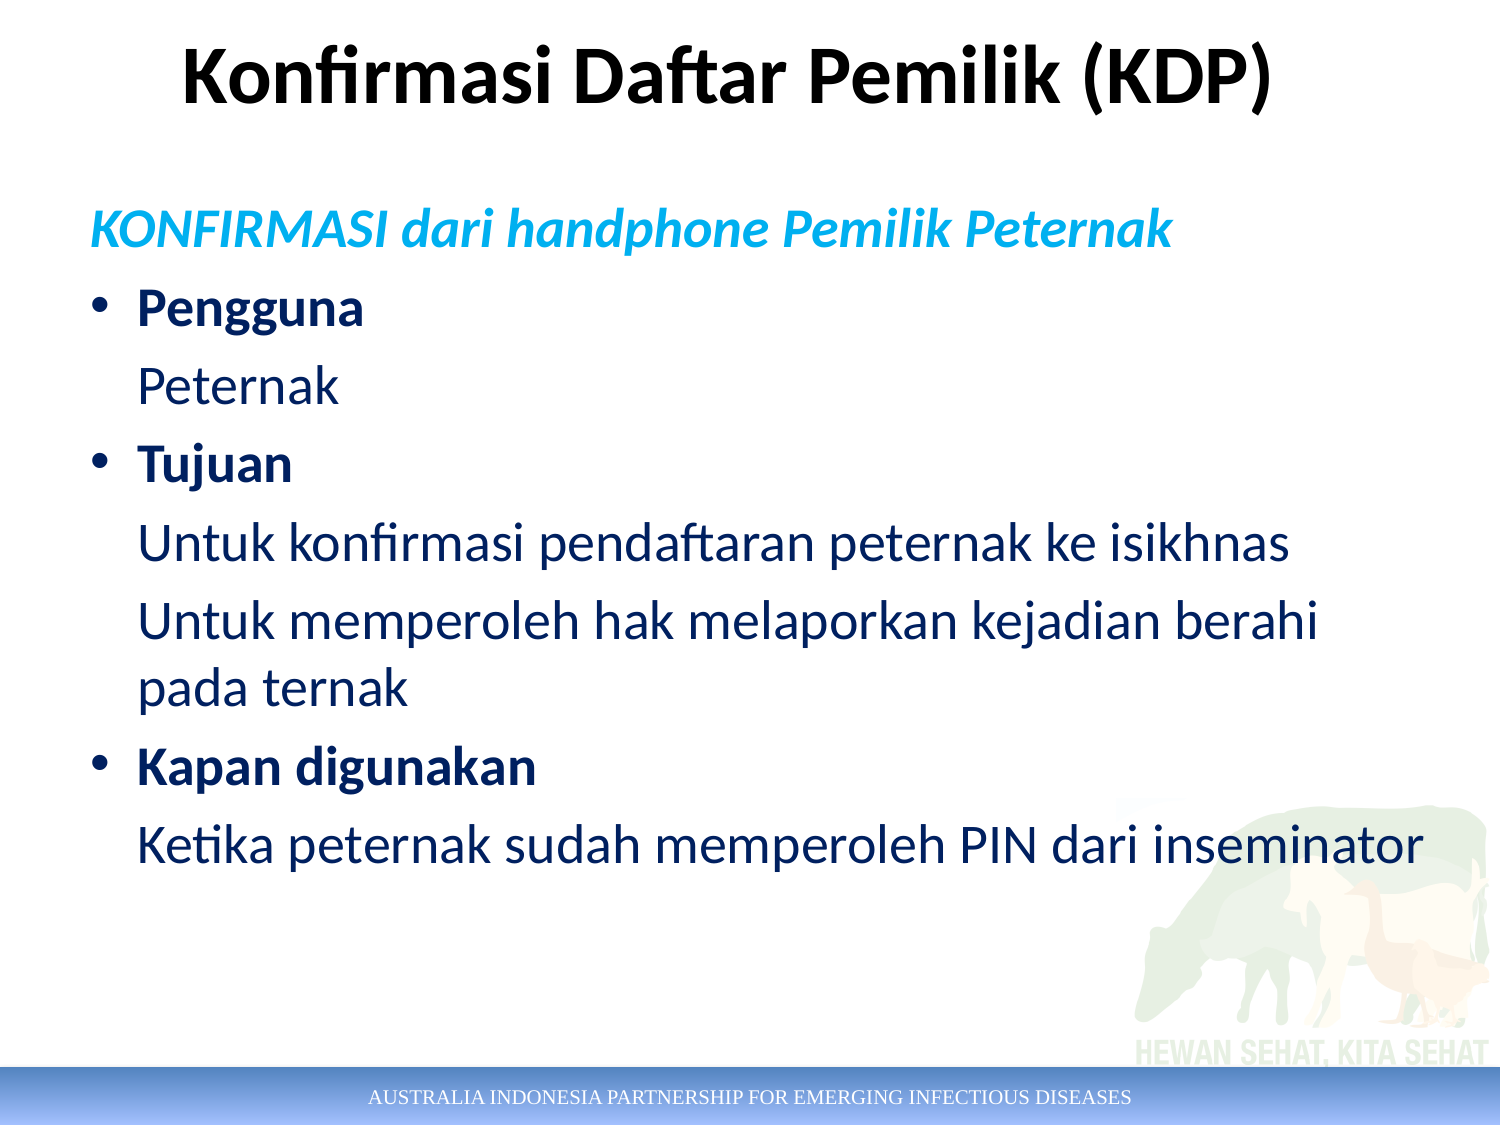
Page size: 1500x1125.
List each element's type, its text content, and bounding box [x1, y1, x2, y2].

text_box Konfirmasi Daftar Pemilik (KDP) [64, 12, 1412, 128]
list KONFIRMASI dari handphone Pemilik Peternak Pengguna Peternak Tujuan Untuk konfirmasi pendaftaran peternak ke isikhnas Untuk memperoleh hak melaporkan kejadian berahi pada ternak Kapan digunakan Ketika peternak sudah memperoleh PIN dari inseminator [75, 184, 1447, 1019]
